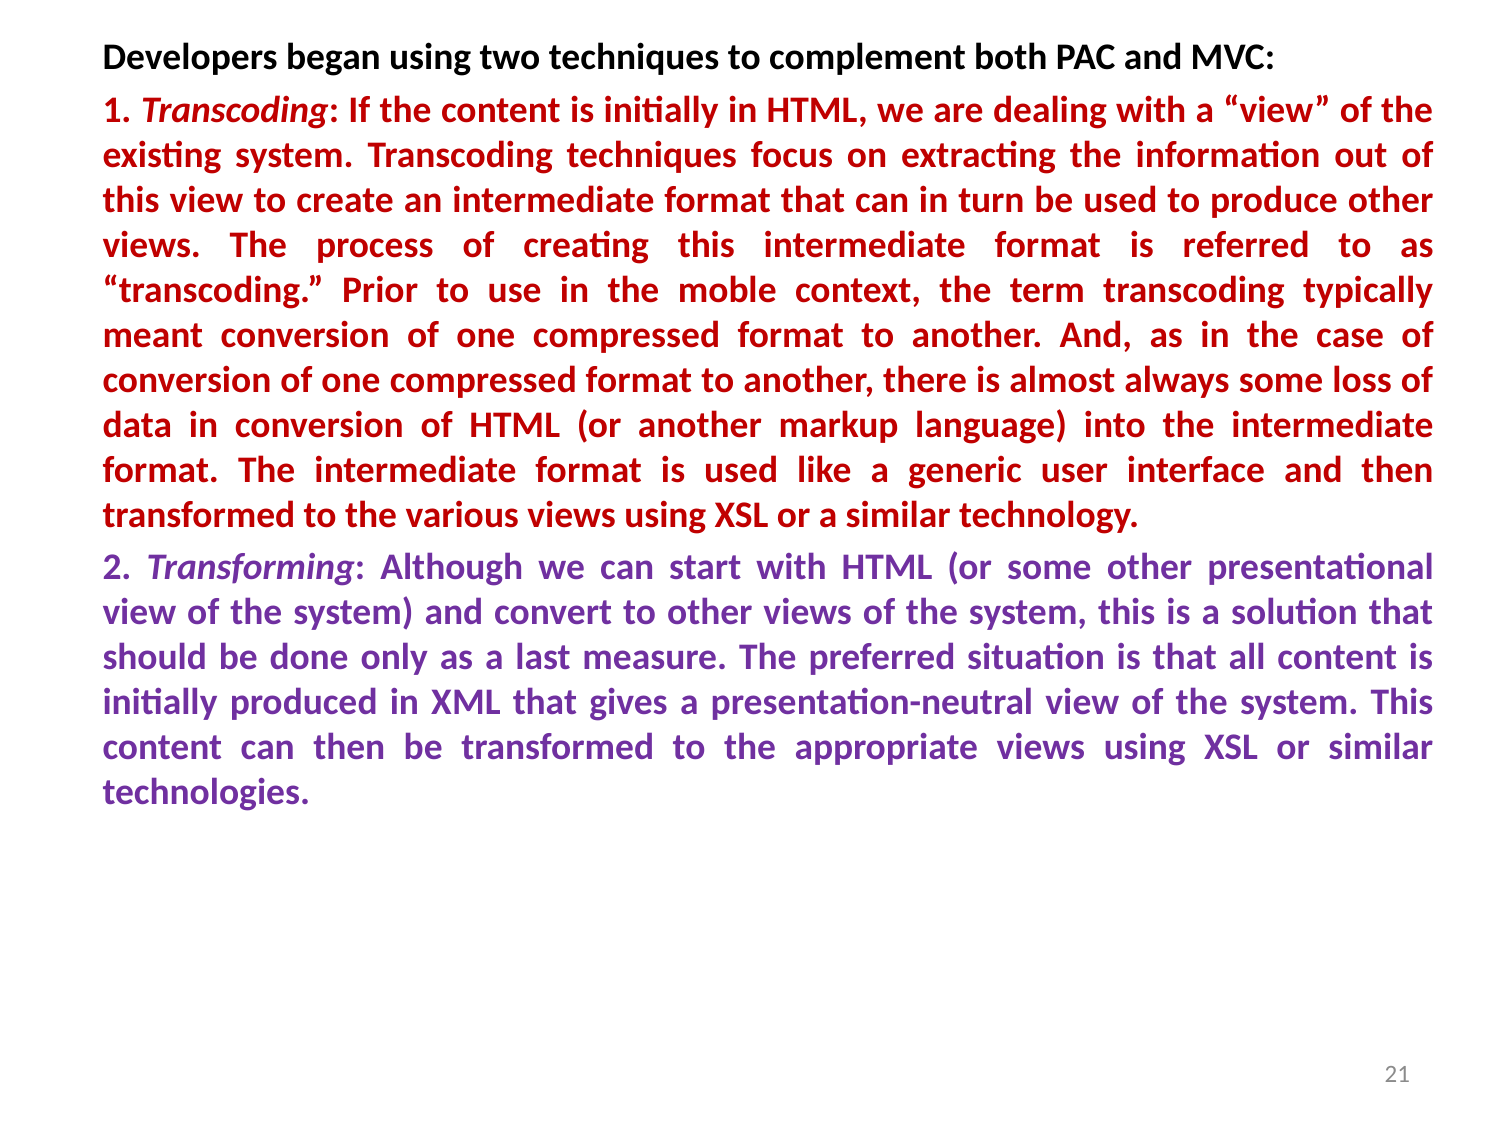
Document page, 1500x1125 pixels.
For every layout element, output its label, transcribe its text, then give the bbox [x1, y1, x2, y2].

slide_number 21 [1074, 1042, 1425, 1103]
subtitle Developers began using two techniques to complement both PAC and MVC: 1. Transcoding: If the content is initially in HTML, we are dealing with a “view” of the existing system. Transcoding techniques focus on extracting the information out of this view to create an intermediate format that can in turn be used to produce other views. The process of creating this intermediate format is referred to as “transcoding.” Prior to use in the moble context, the term transcoding typically meant conversion of one compressed format to another. And, as in the case of conversion of one compressed format to another, there is almost always some loss of data in conversion of HTML (or another markup language) into the intermediate format. The intermediate format is used like a generic user interface and then transformed to the various views using XSL or a similar technology. 2. Transforming: Although we can start with HTML (or some other presentational view of the system) and convert to other views of the system, this is a solution that should be done only as a last measure. The preferred situation is that all content is initially produced in XML that gives a presentation-neutral view of the system. This content can then be transformed to the appropriate views using XSL or similar technologies. [87, 24, 1450, 1063]
